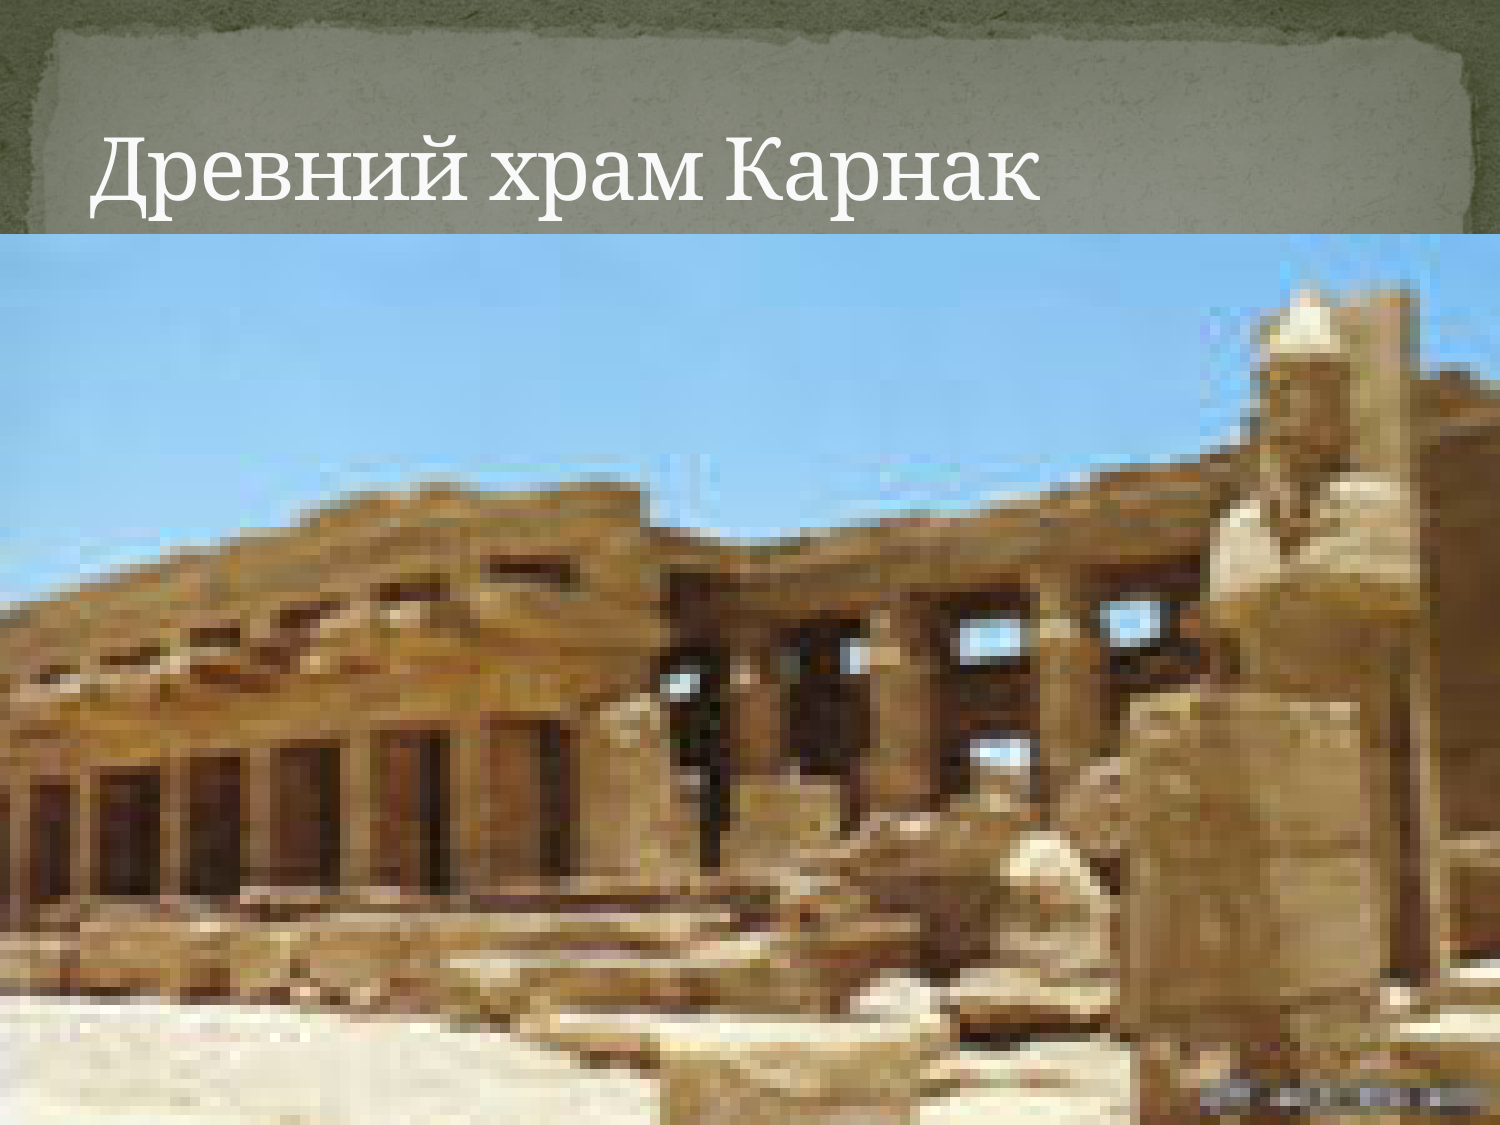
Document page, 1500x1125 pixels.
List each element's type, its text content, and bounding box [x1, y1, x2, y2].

title Древний храм Карнак [74, 24, 1425, 222]
picture [0, 234, 1500, 1125]
